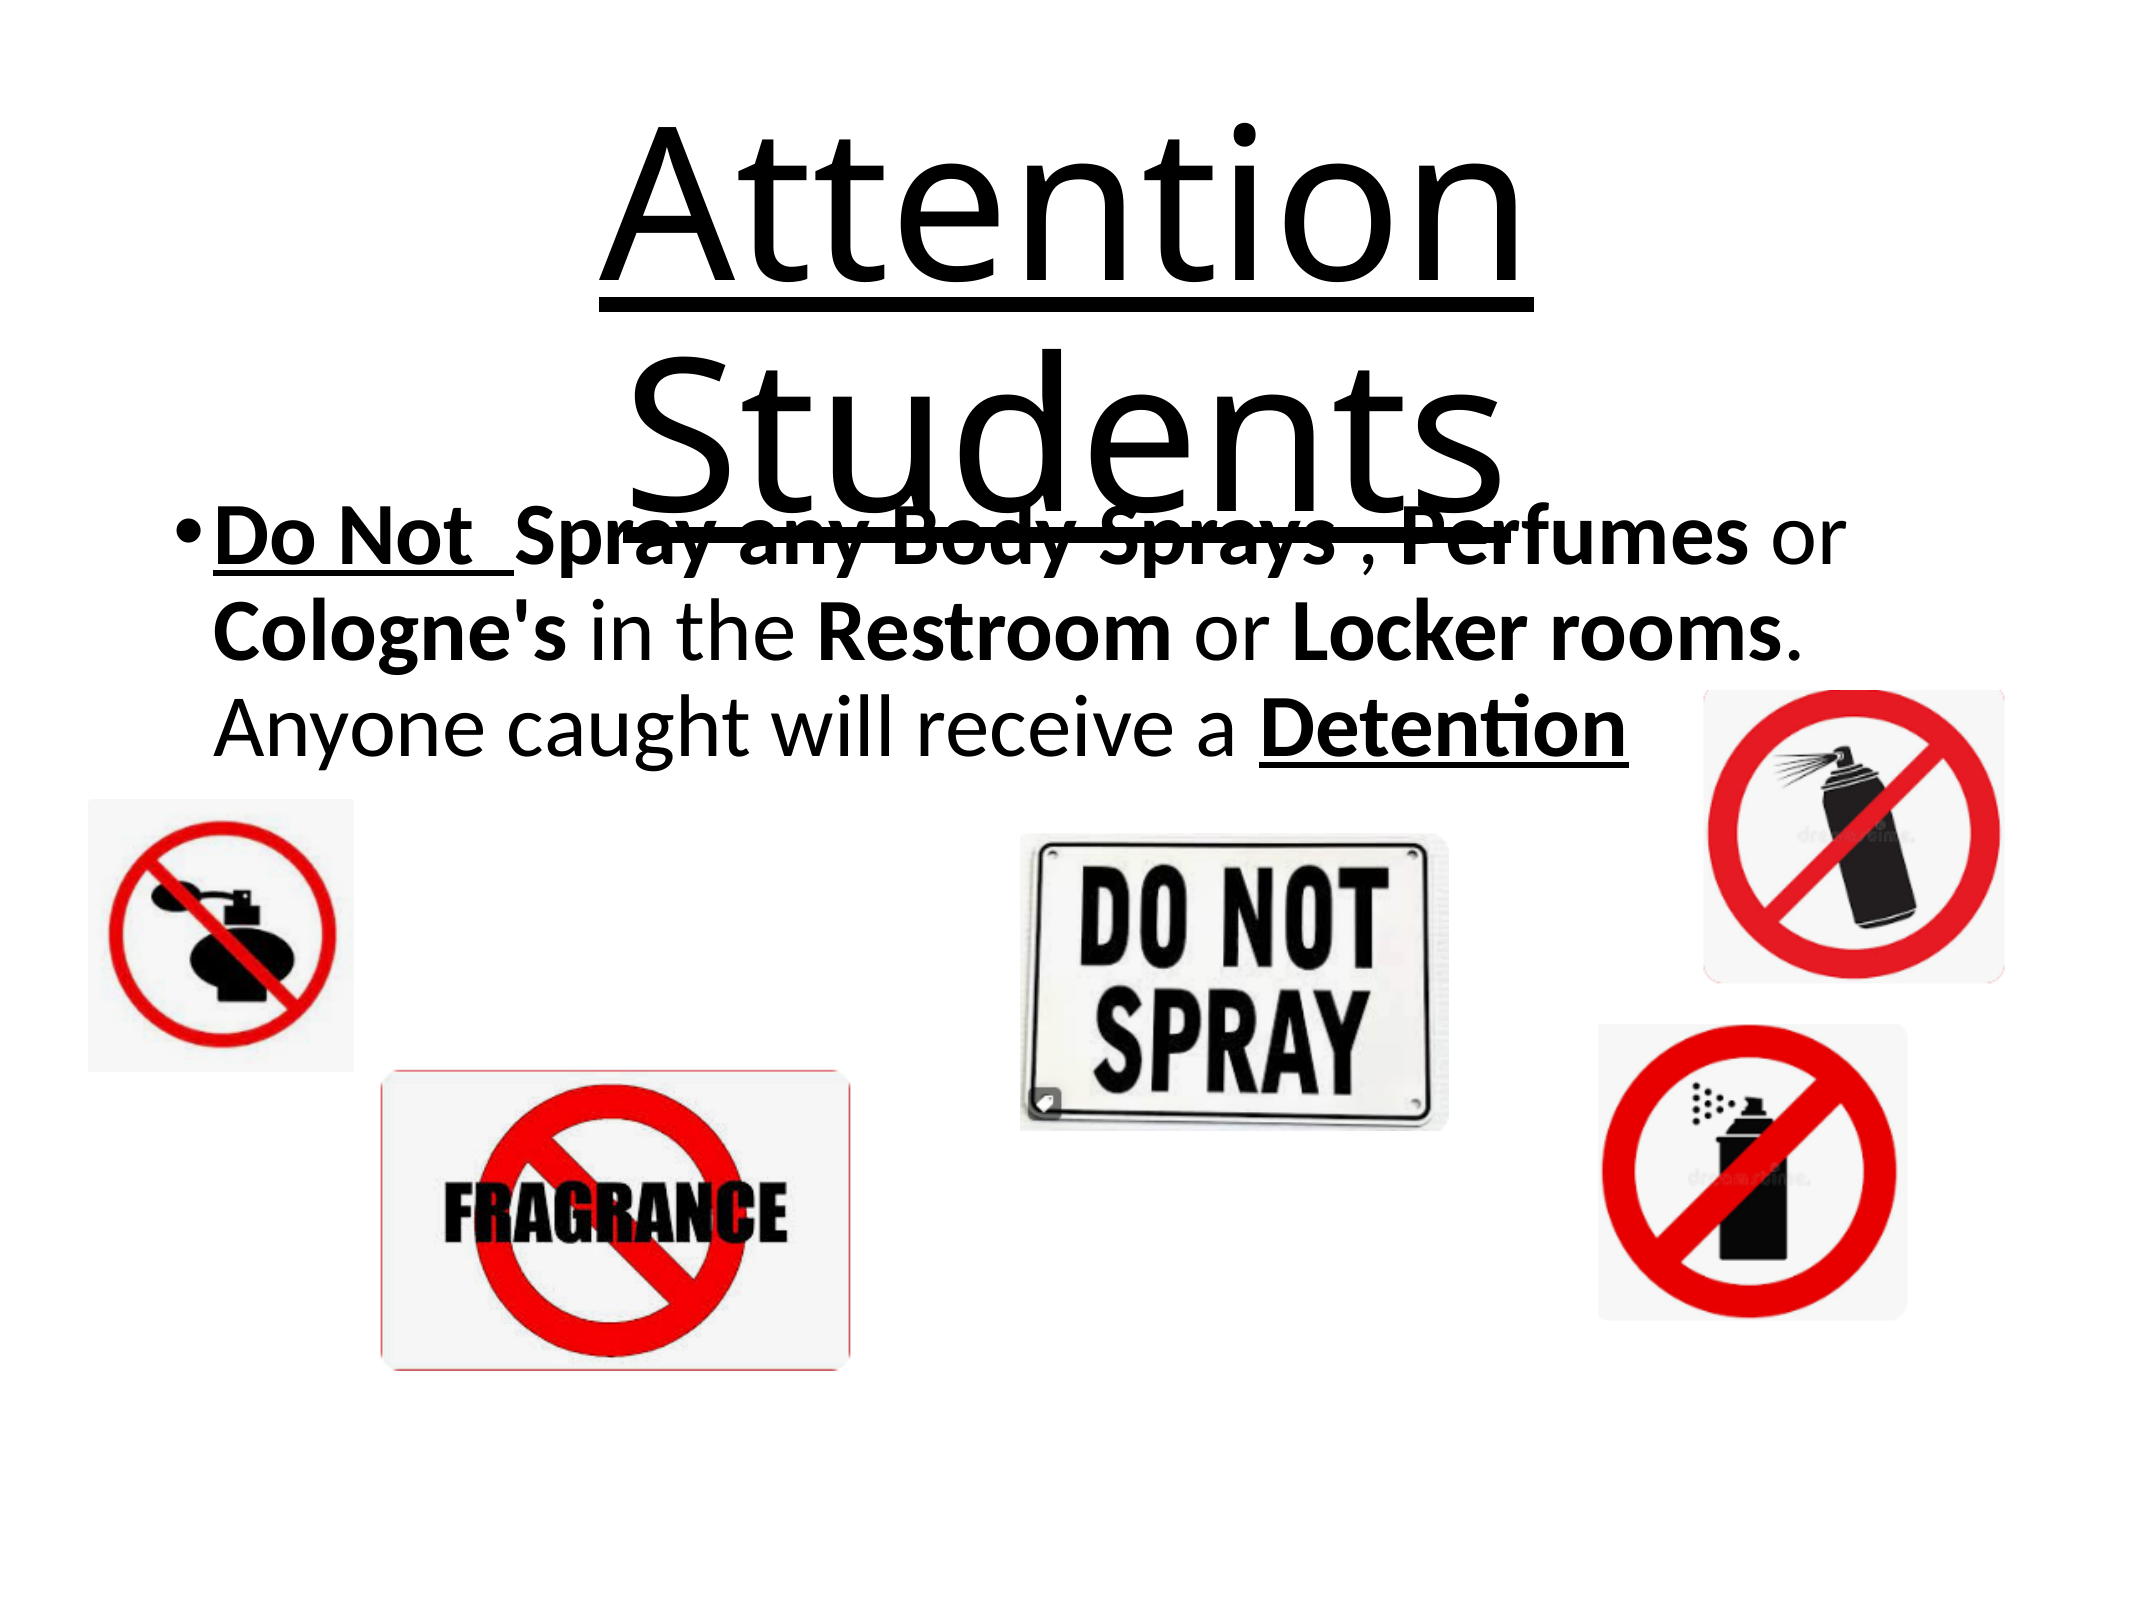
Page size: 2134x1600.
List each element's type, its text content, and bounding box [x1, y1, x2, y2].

picture [1598, 1023, 1918, 1326]
picture [371, 1067, 859, 1371]
list Do Not Spray any Body Sprays , Perfumes or Cologne's in the Restroom or Locker rooms. Anyone caught will receive a Detention [158, 479, 1999, 1242]
picture [88, 799, 354, 1072]
picture [1019, 832, 1449, 1131]
title Attention Students [146, 210, 1987, 443]
picture [1702, 690, 2015, 987]
